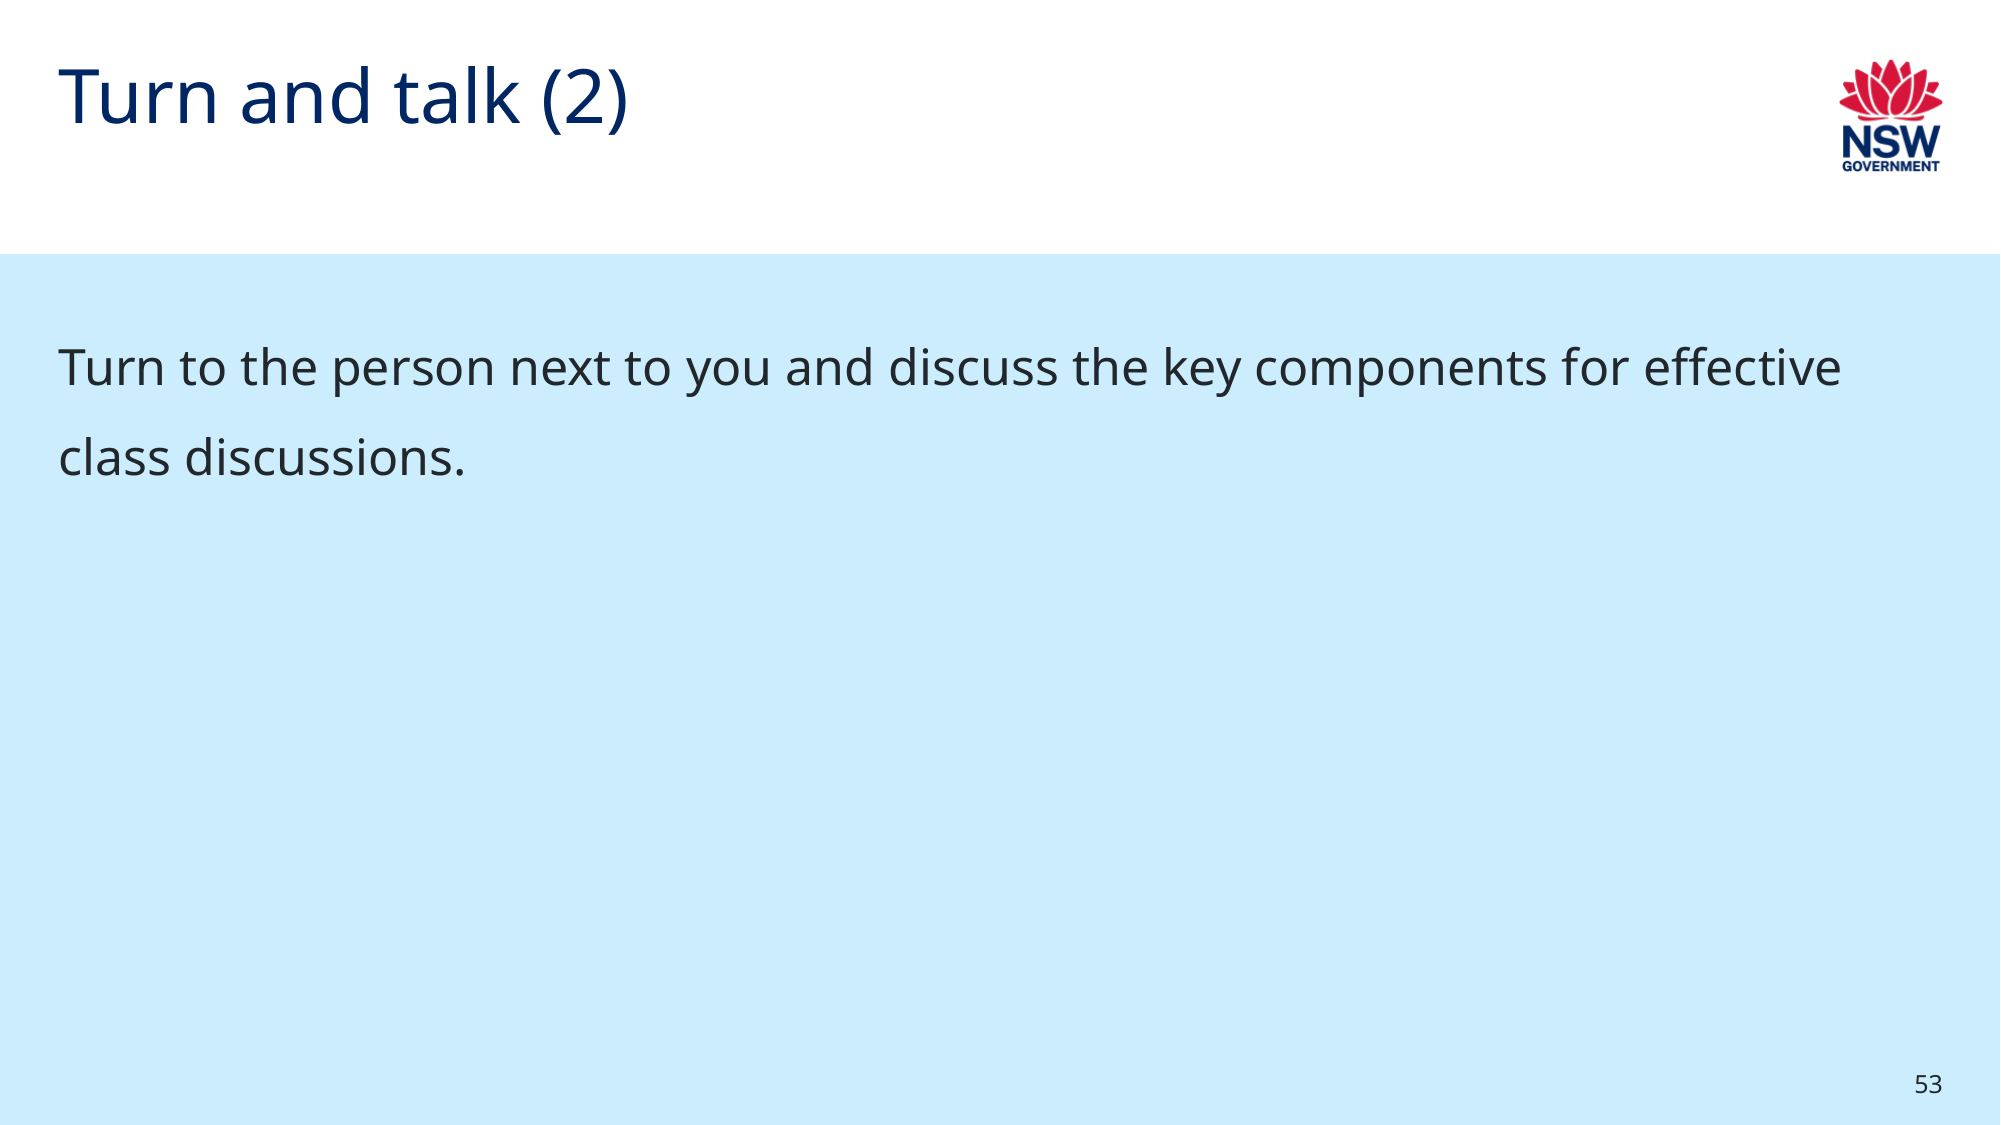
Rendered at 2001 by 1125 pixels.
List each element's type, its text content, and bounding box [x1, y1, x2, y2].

title Turn and talk (2) [59, 59, 1713, 149]
picture [1839, 59, 1943, 172]
slide_number 53 [1824, 1068, 1943, 1099]
list Turn to the person next to you and discuss the key components for effective class discussions. [59, 305, 1943, 1043]
